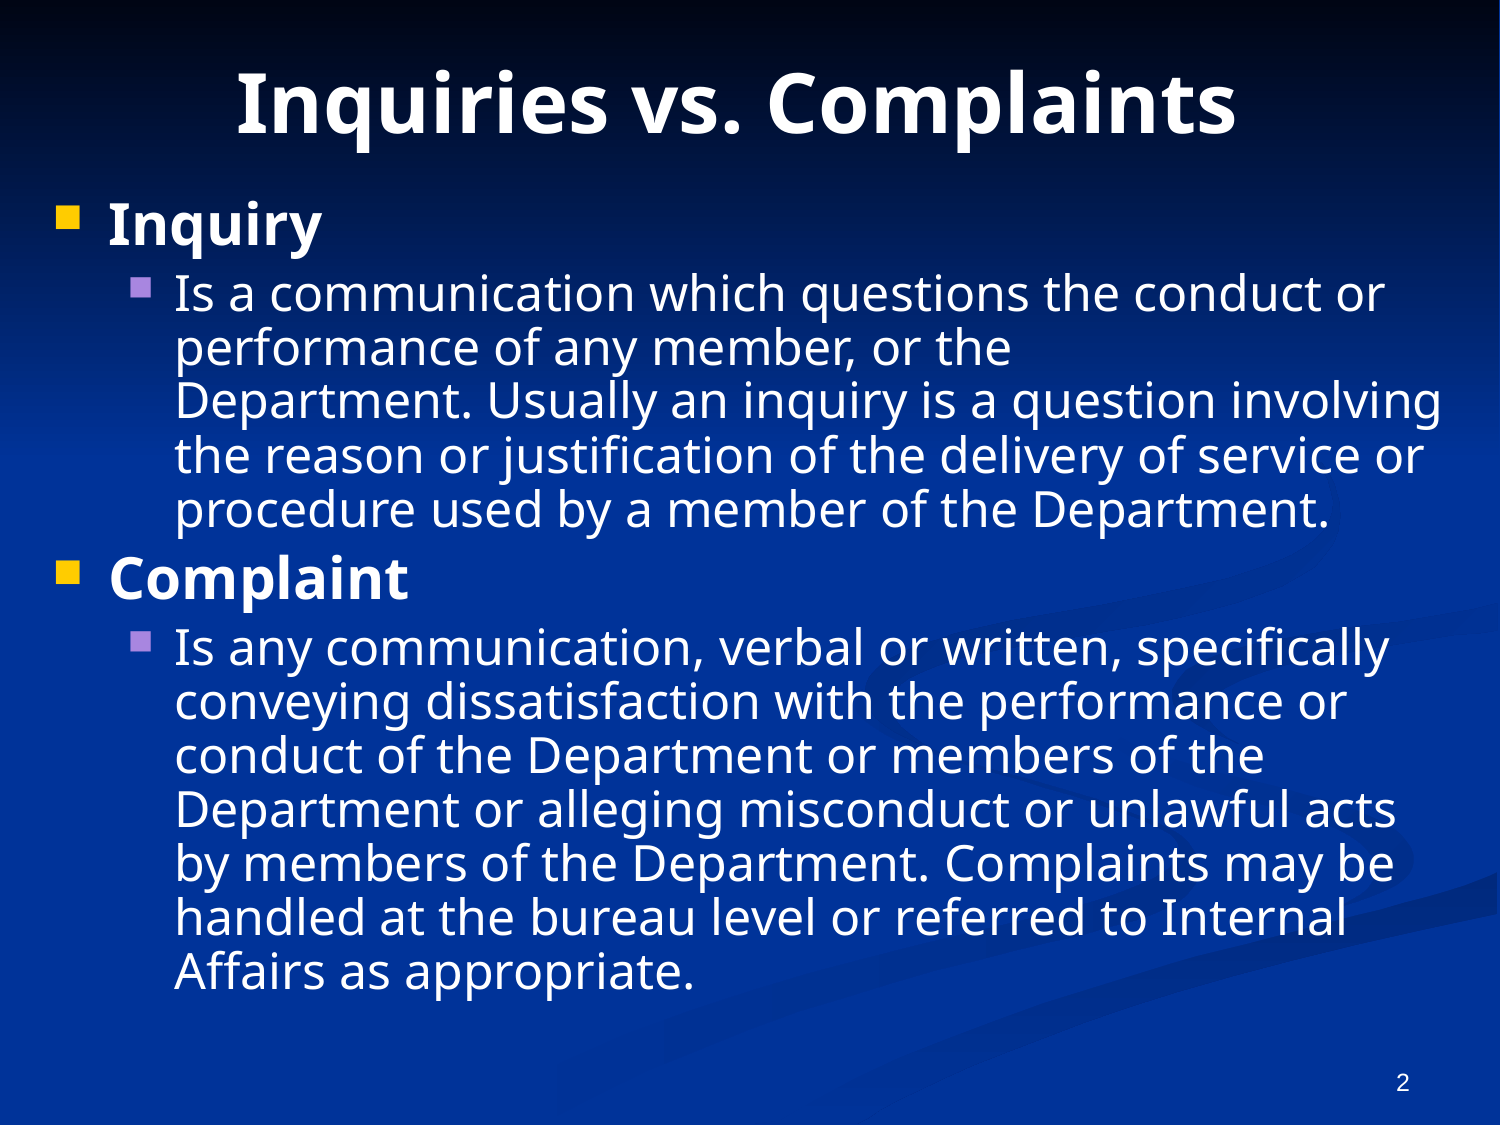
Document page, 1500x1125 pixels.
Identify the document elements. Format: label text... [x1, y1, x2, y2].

list Inquiry Is a communication which questions the conduct or performance of any member, or the Department. Usually an inquiry is a question involving the reason or justification of the delivery of service or procedure used by a member of the Department. Complaint Is any communication, verbal or written, specifically conveying dissatisfaction with the performance or conduct of the Department or members of the Department or alleging misconduct or unlawful acts by members of the Department. Complaints may be handled at the bureau level or referred to Internal Affairs as appropriate. [37, 187, 1463, 1038]
title Inquiries vs. Complaints [62, 5, 1413, 187]
slide_number 2 [1074, 1025, 1426, 1105]
